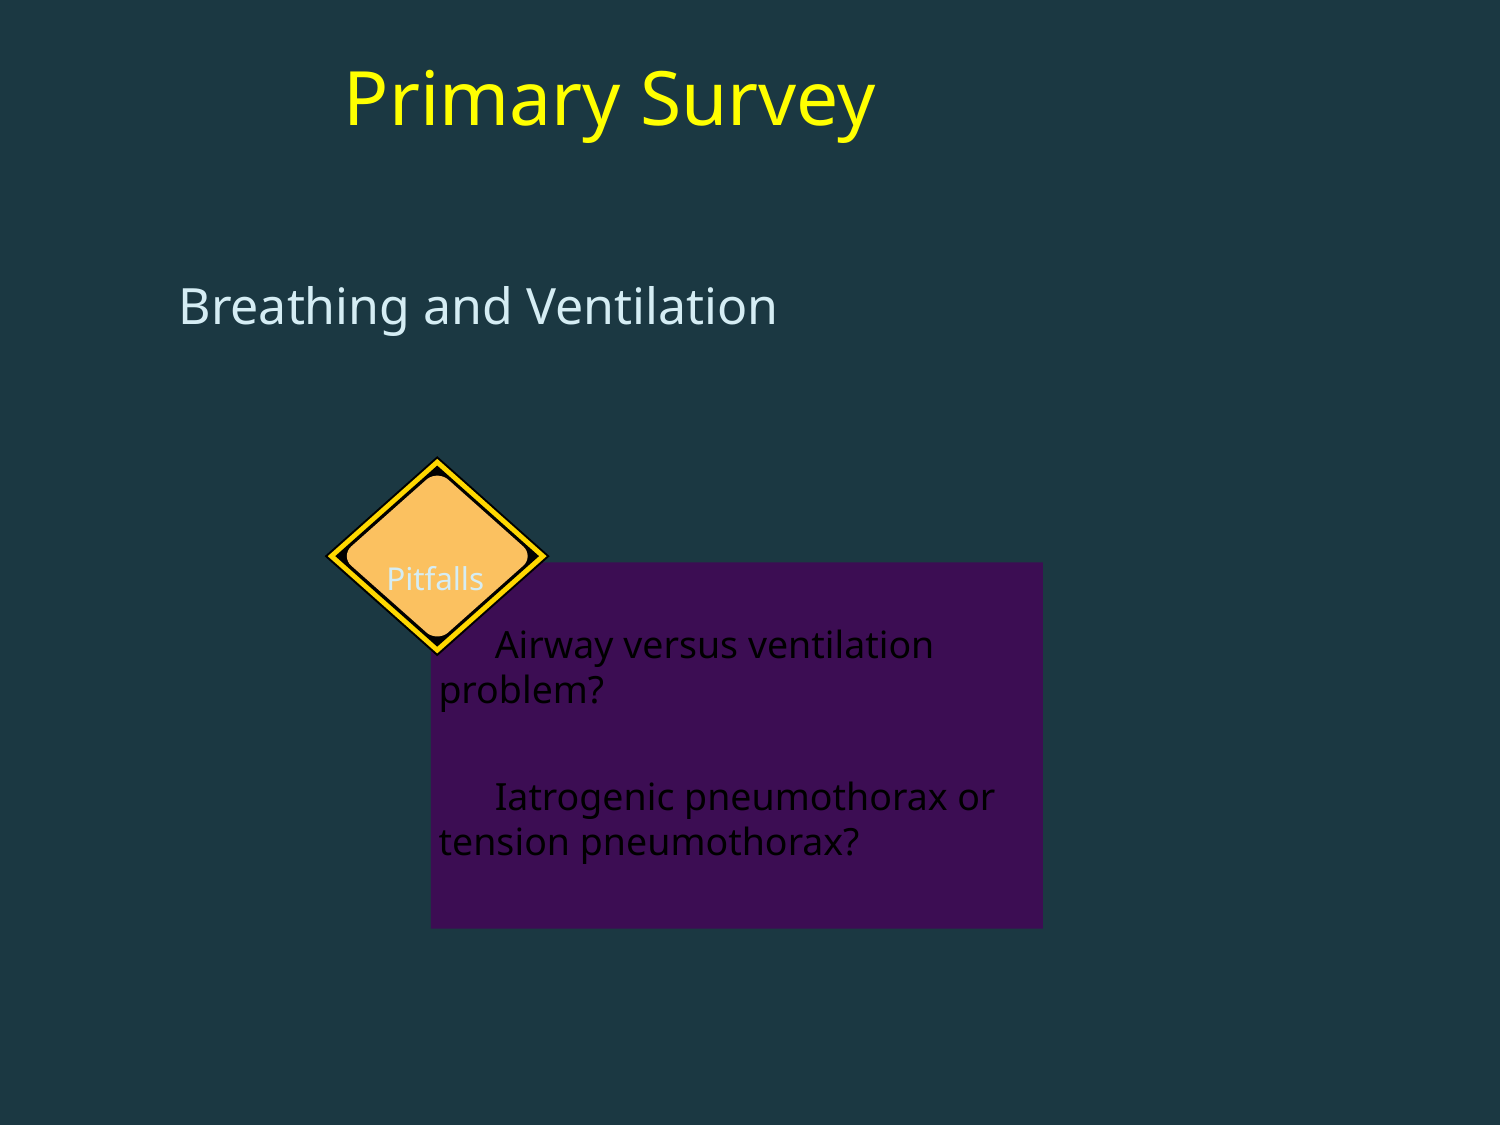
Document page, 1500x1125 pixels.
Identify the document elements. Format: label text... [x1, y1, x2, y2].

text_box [430, 562, 1044, 929]
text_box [324, 455, 550, 657]
title Primary Survey [335, 42, 1305, 150]
list Breathing and Ventilation [170, 266, 1082, 469]
